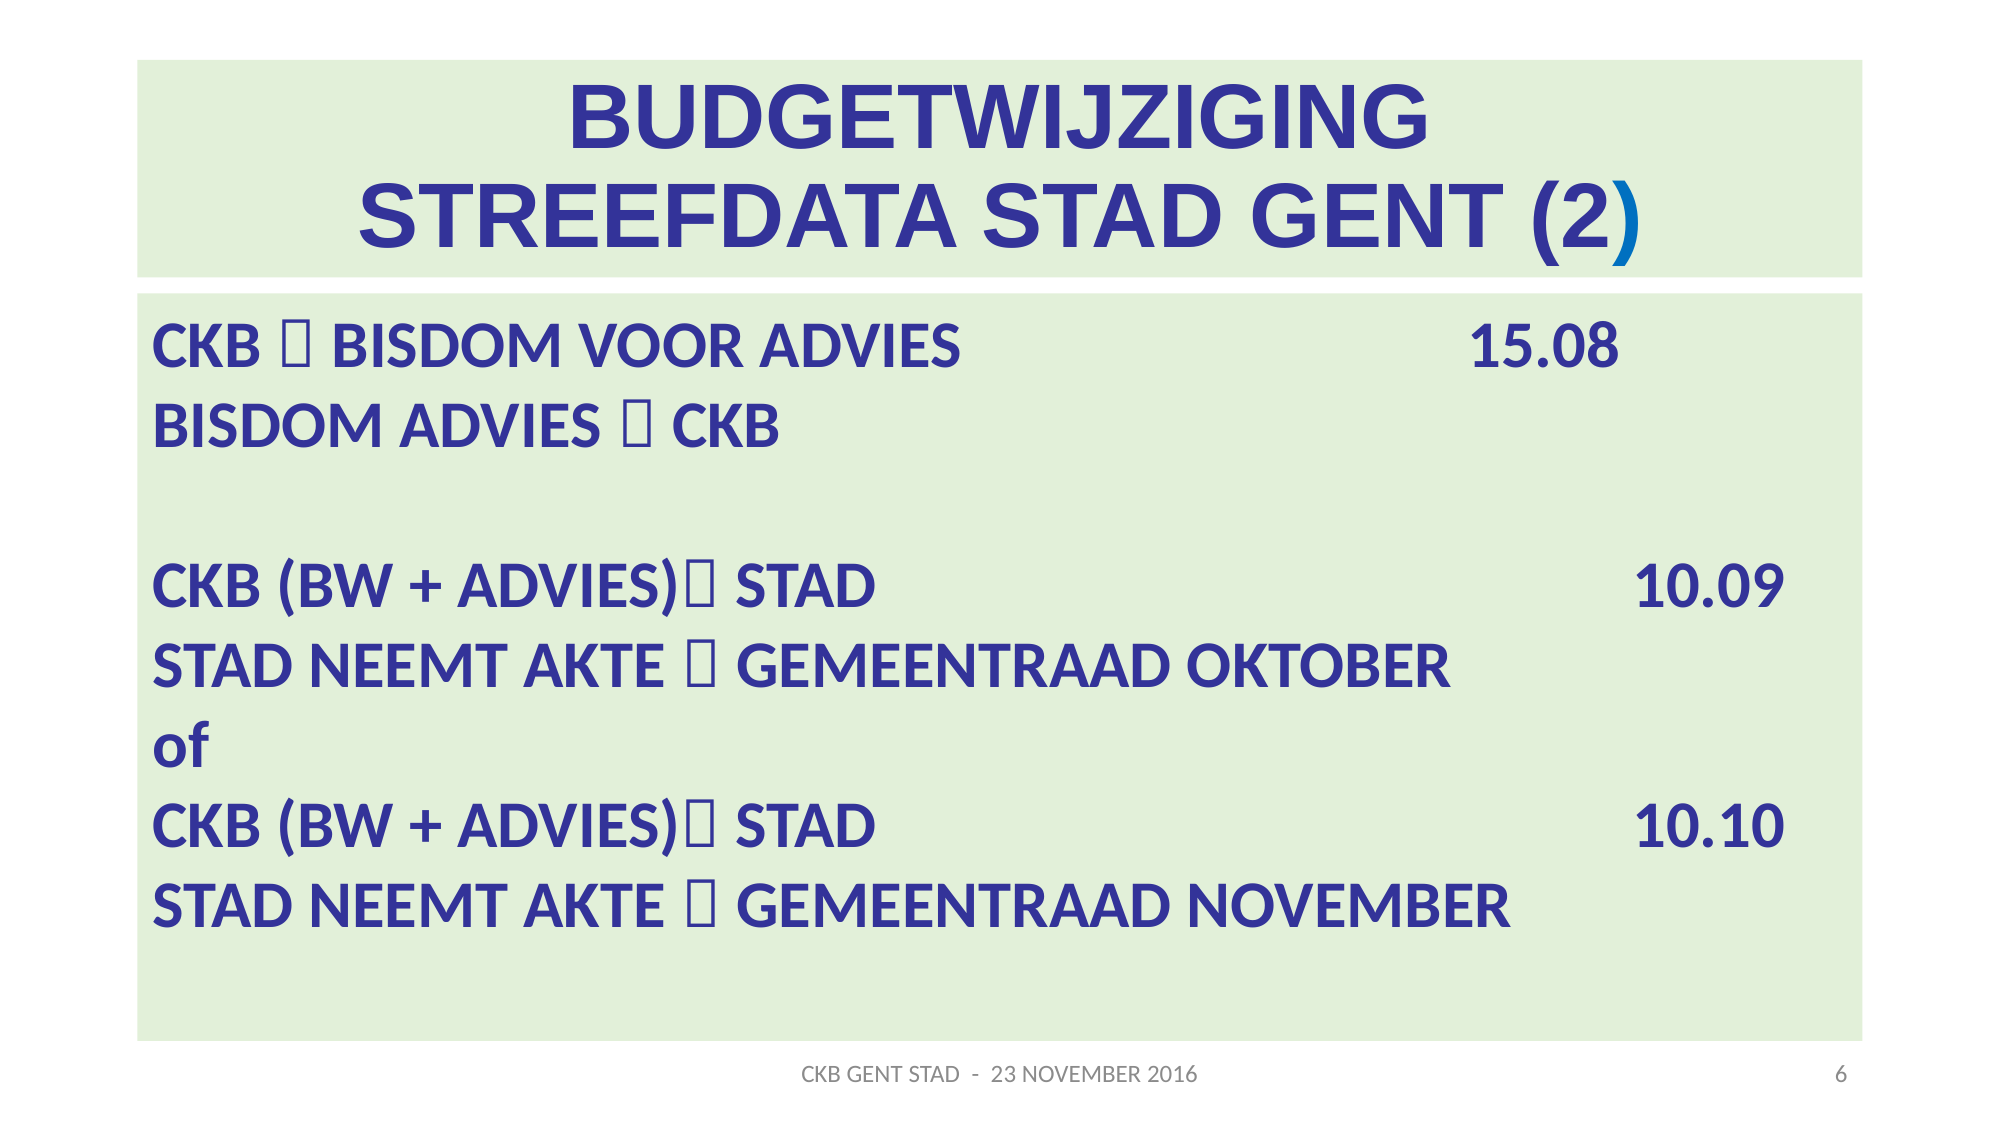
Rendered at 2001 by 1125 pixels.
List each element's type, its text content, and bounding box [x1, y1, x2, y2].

list CKB  BISDOM VOOR ADVIES 15.08 BISDOM ADVIES  CKB CKB (BW + ADVIES) STAD 10.09 STAD NEEMT AKTE  GEMEENTRAAD OKTOBER of CKB (BW + ADVIES) STAD 10.10 STAD NEEMT AKTE  GEMEENTRAAD NOVEMBER [137, 293, 1863, 1041]
slide_number 6 [1412, 1042, 1863, 1103]
title BUDGETWIJZIGING STREEFDATA STAD GENT (2) [137, 59, 1863, 278]
footer CKB GENT STAD - 23 NOVEMBER 2016 [662, 1042, 1338, 1103]
